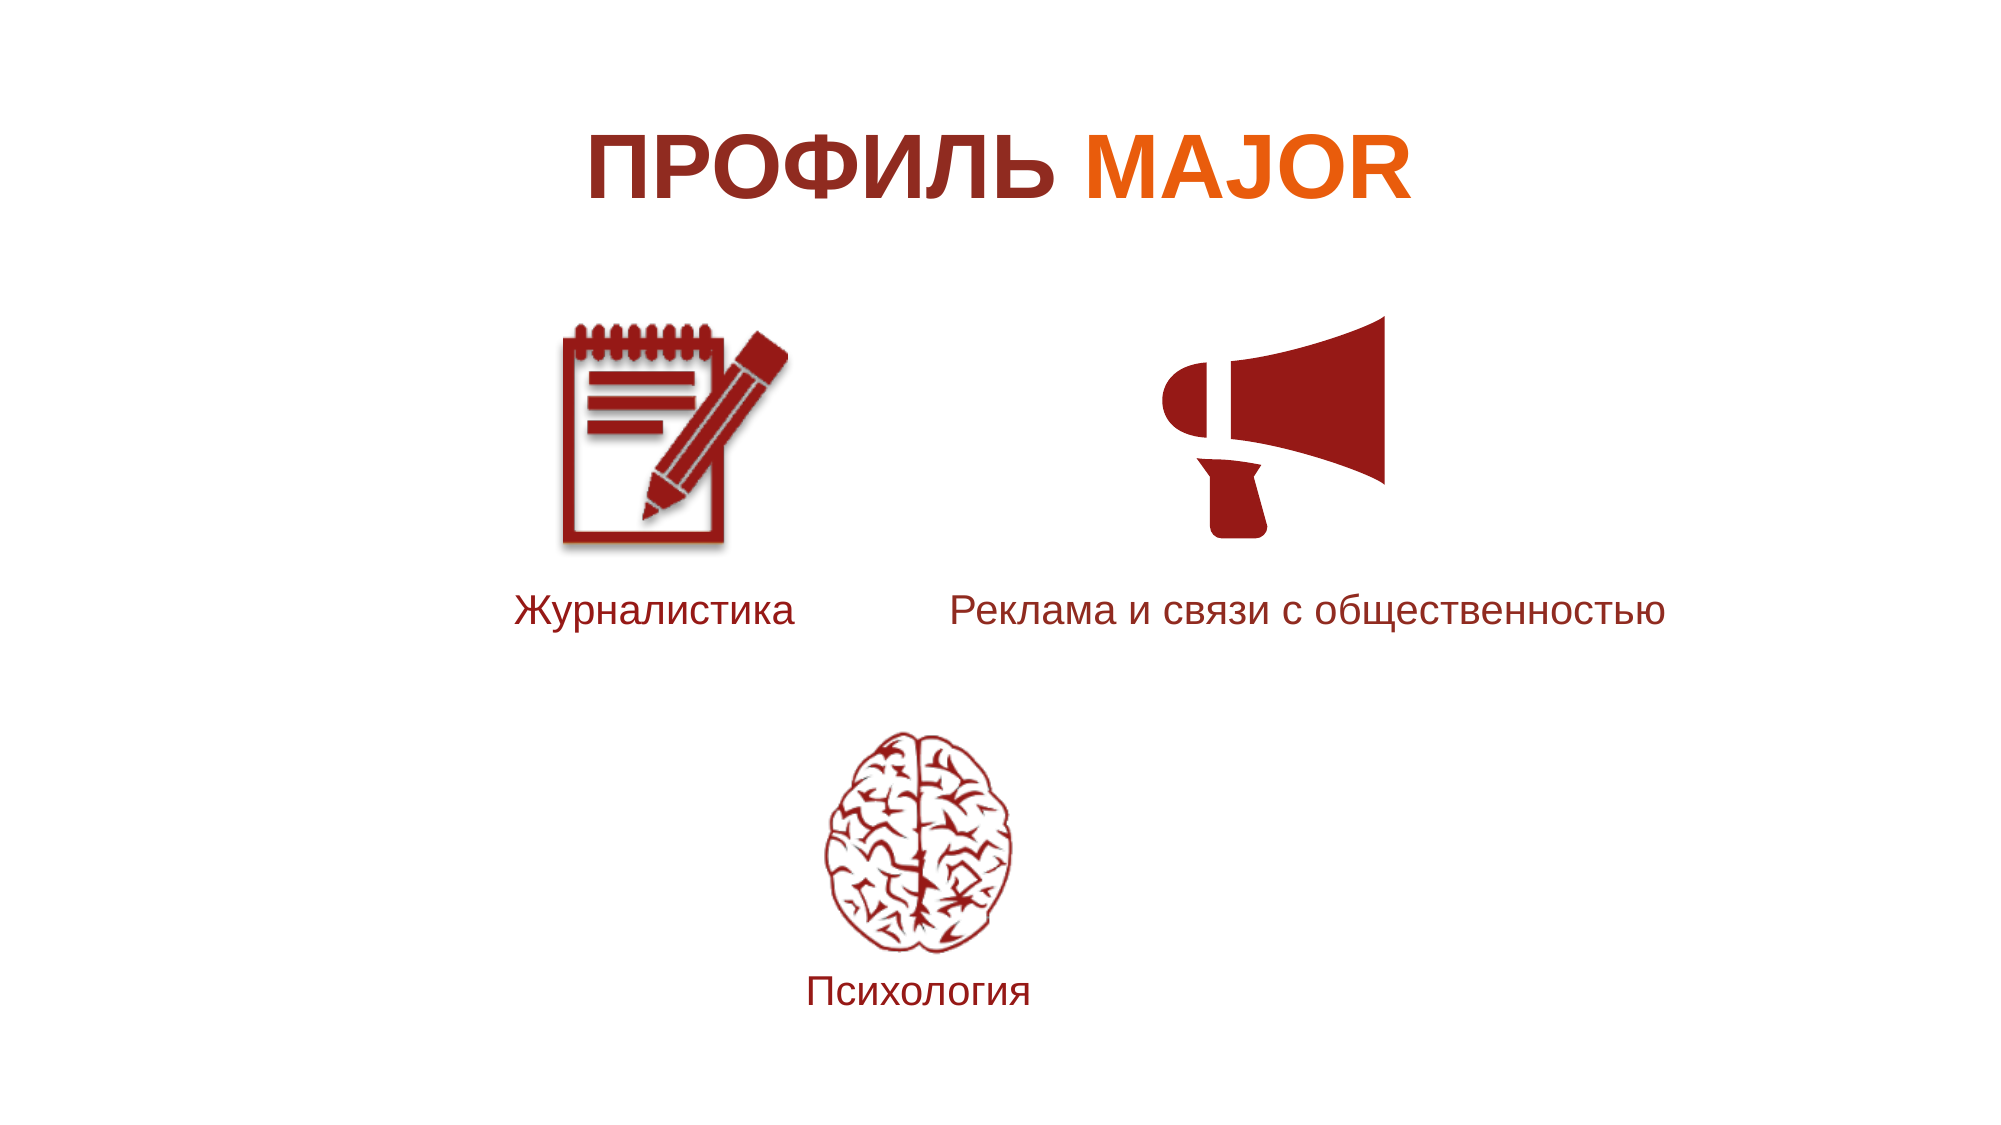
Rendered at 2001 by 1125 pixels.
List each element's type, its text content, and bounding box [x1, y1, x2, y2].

text_box Реклама и связи с общественностью [931, 591, 1684, 662]
picture [797, 730, 1031, 963]
text_box Журналистика [278, 591, 931, 640]
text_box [1162, 315, 1385, 539]
title ПРОФИЛЬ MAJOR [150, 101, 1850, 236]
picture [563, 320, 788, 546]
text_box Психология [543, 971, 1295, 1020]
